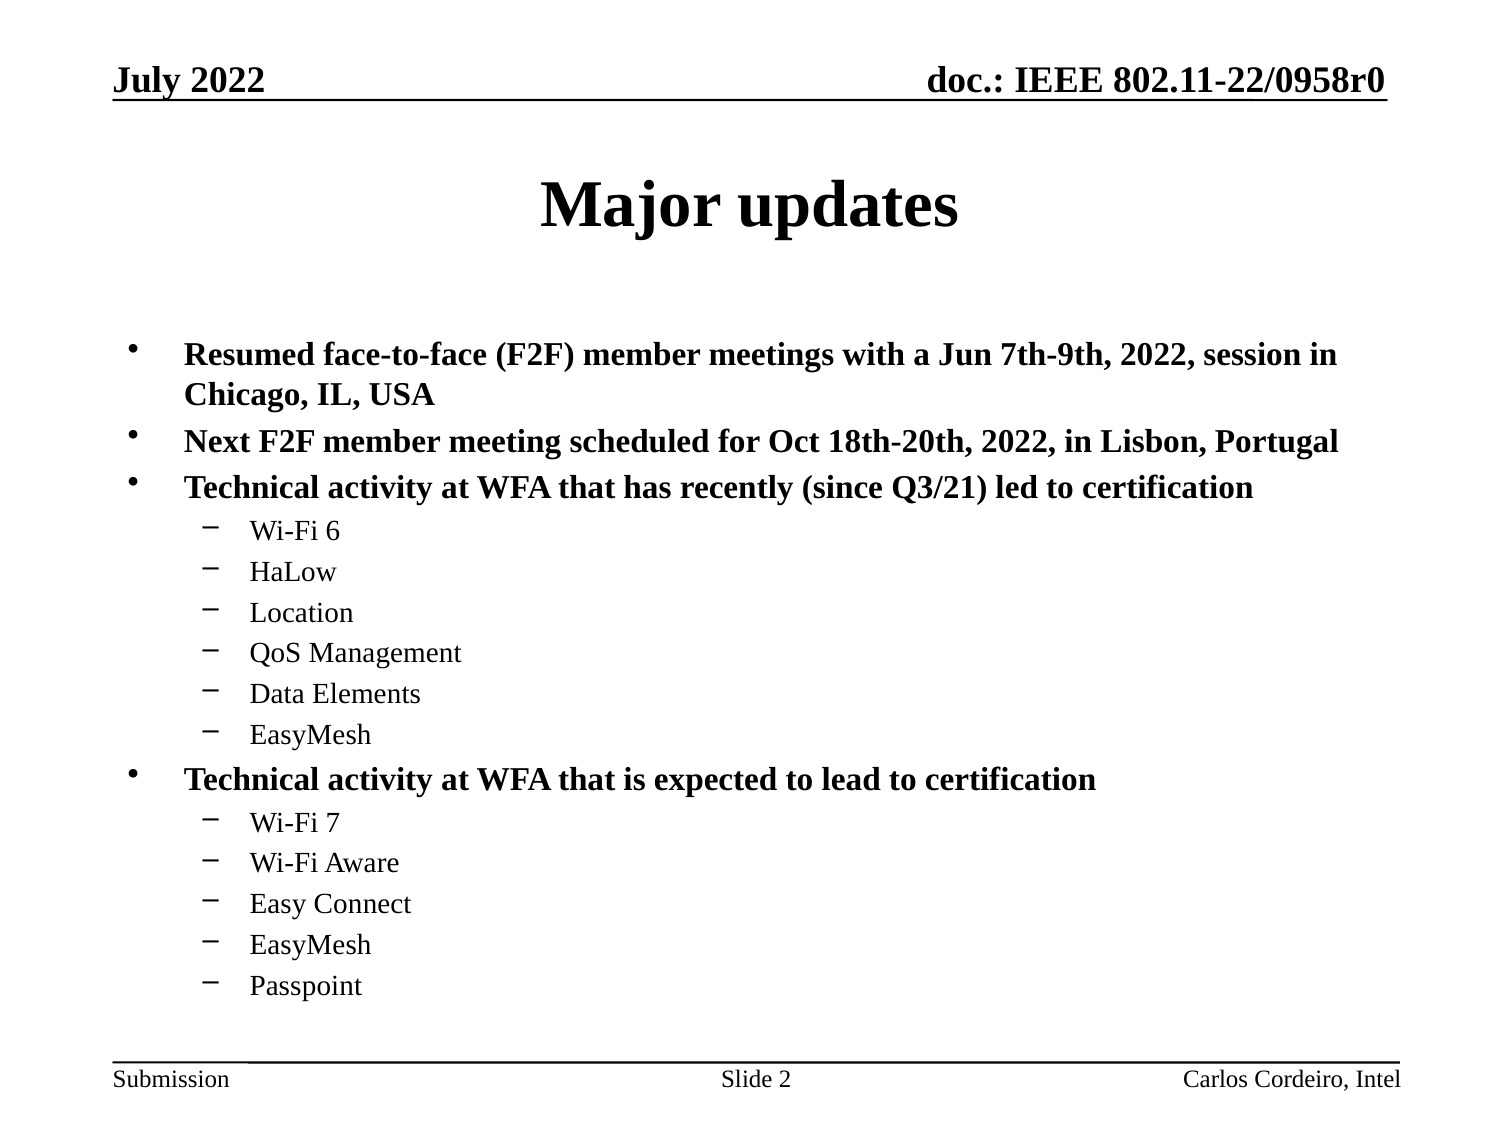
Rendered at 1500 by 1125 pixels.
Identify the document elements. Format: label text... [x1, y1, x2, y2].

footer Carlos Cordeiro, Intel [1179, 1061, 1402, 1093]
slide_number Slide 2 [712, 1061, 800, 1093]
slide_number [111, 54, 268, 101]
title Major updates [112, 112, 1388, 288]
list Resumed face-to-face (F2F) member meetings with a Jun 7th-9th, 2022, session in Chicago, IL, USA Next F2F member meeting scheduled for Oct 18th-20th, 2022, in Lisbon, Portugal Technical activity at WFA that has recently (since Q3/21) led to certification Wi-Fi 6 HaLow Location QoS Management Data Elements EasyMesh Technical activity at WFA that is expected to lead to certification Wi-Fi 7 Wi-Fi Aware Easy Connect EasyMesh Passpoint [112, 324, 1388, 1000]
